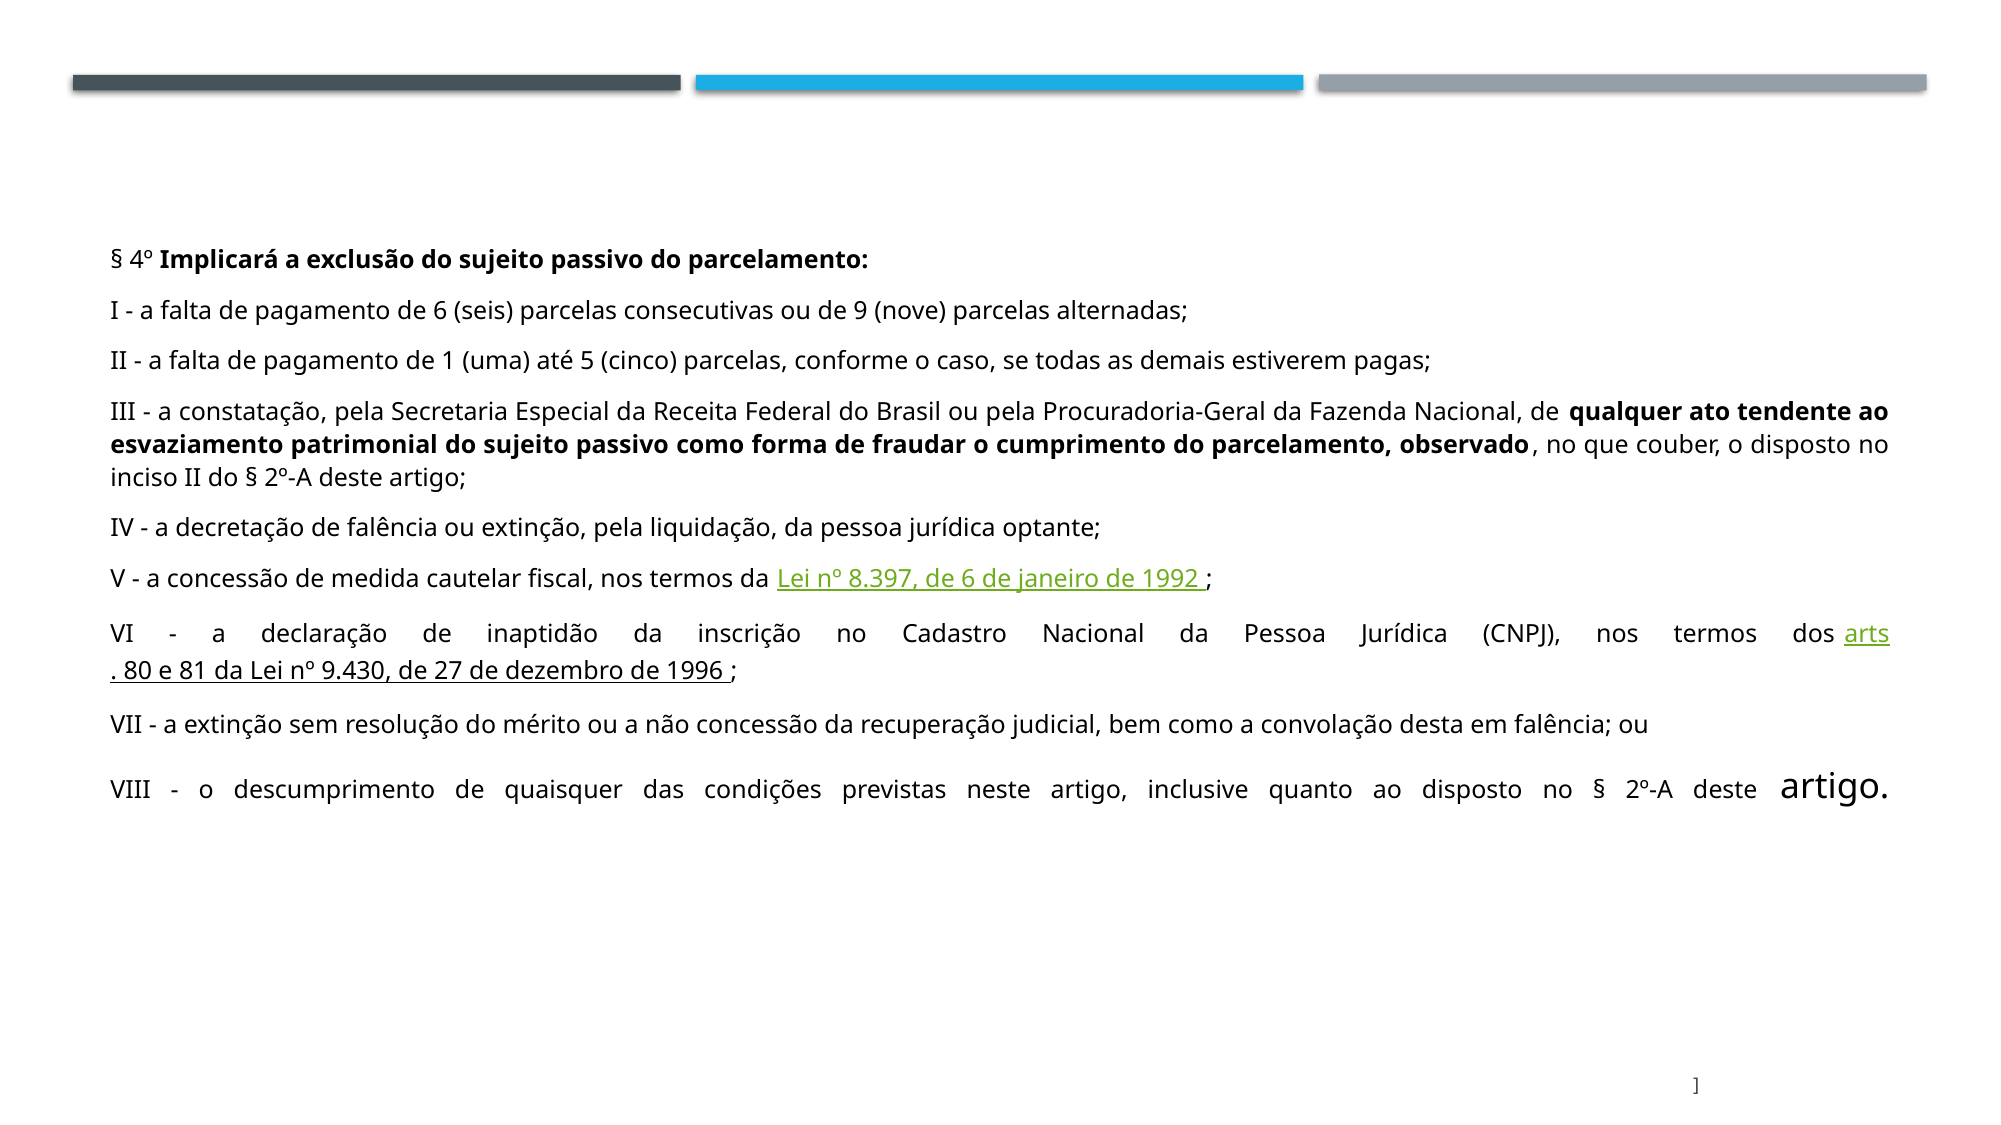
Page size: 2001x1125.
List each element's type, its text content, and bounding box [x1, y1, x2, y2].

list § 4º Implicará a exclusão do sujeito passivo do parcelamento: I - a falta de pagamento de 6 (seis) parcelas consecutivas ou de 9 (nove) parcelas alternadas; II - a falta de pagamento de 1 (uma) até 5 (cinco) parcelas, conforme o caso, se todas as demais estiverem pagas; III - a constatação, pela Secretaria Especial da Receita Federal do Brasil ou pela Procuradoria-Geral da Fazenda Nacional, de qualquer ato tendente ao esvaziamento patrimonial do sujeito passivo como forma de fraudar o cumprimento do parcelamento, observado, no que couber, o disposto no inciso II do § 2º-A deste artigo; IV - a decretação de falência ou extinção, pela liquidação, da pessoa jurídica optante; V - a concessão de medida cautelar fiscal, nos termos da Lei nº 8.397, de 6 de janeiro de 1992 ; VI - a declaração de inaptidão da inscrição no Cadastro Nacional da Pessoa Jurídica (CNPJ), nos termos dos arts. 80 e 81 da Lei nº 9.430, de 27 de dezembro de 1996 ; VII - a extinção sem resolução do mérito ou a não concessão da recuperação judicial, bem como a convolação desta em falência; ou VIII - o descumprimento de quaisquer das condições previstas neste artigo, inclusive quanto ao disposto no § 2º-A deste artigo. [95, 113, 1905, 981]
slide_number ] [1247, 1053, 1715, 1114]
